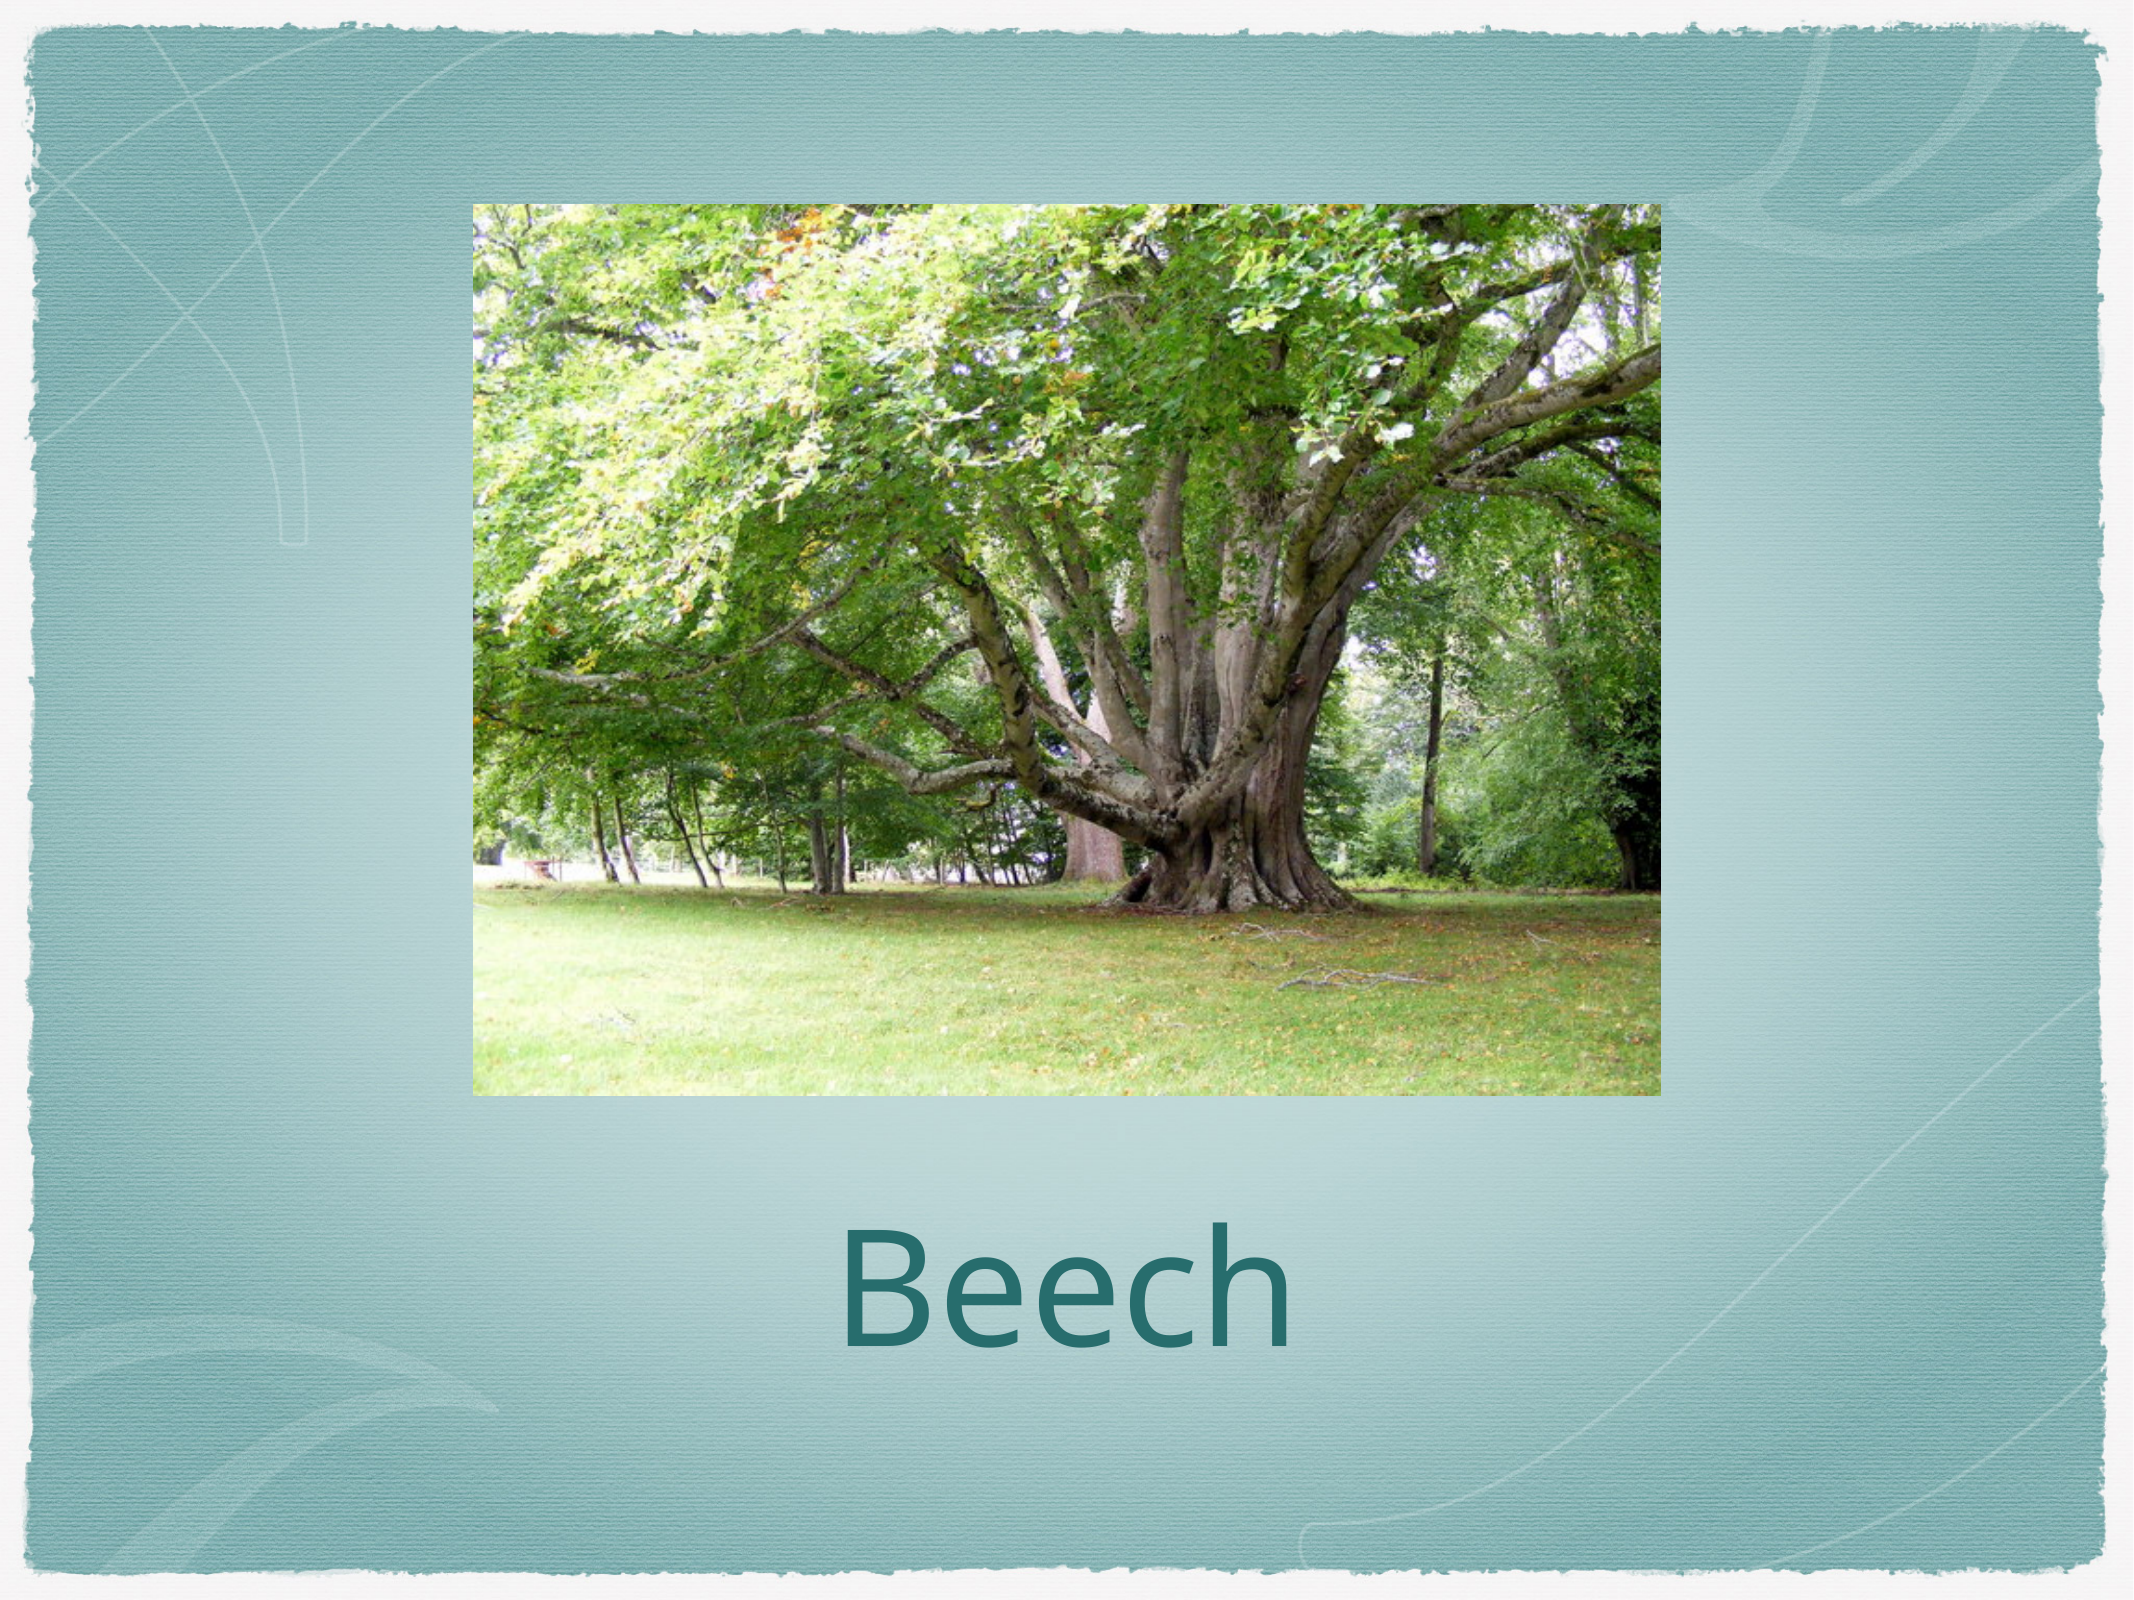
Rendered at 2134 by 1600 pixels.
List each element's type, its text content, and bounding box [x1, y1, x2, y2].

title Beech [128, 1178, 2005, 1388]
picture [0, 0, 2134, 1600]
